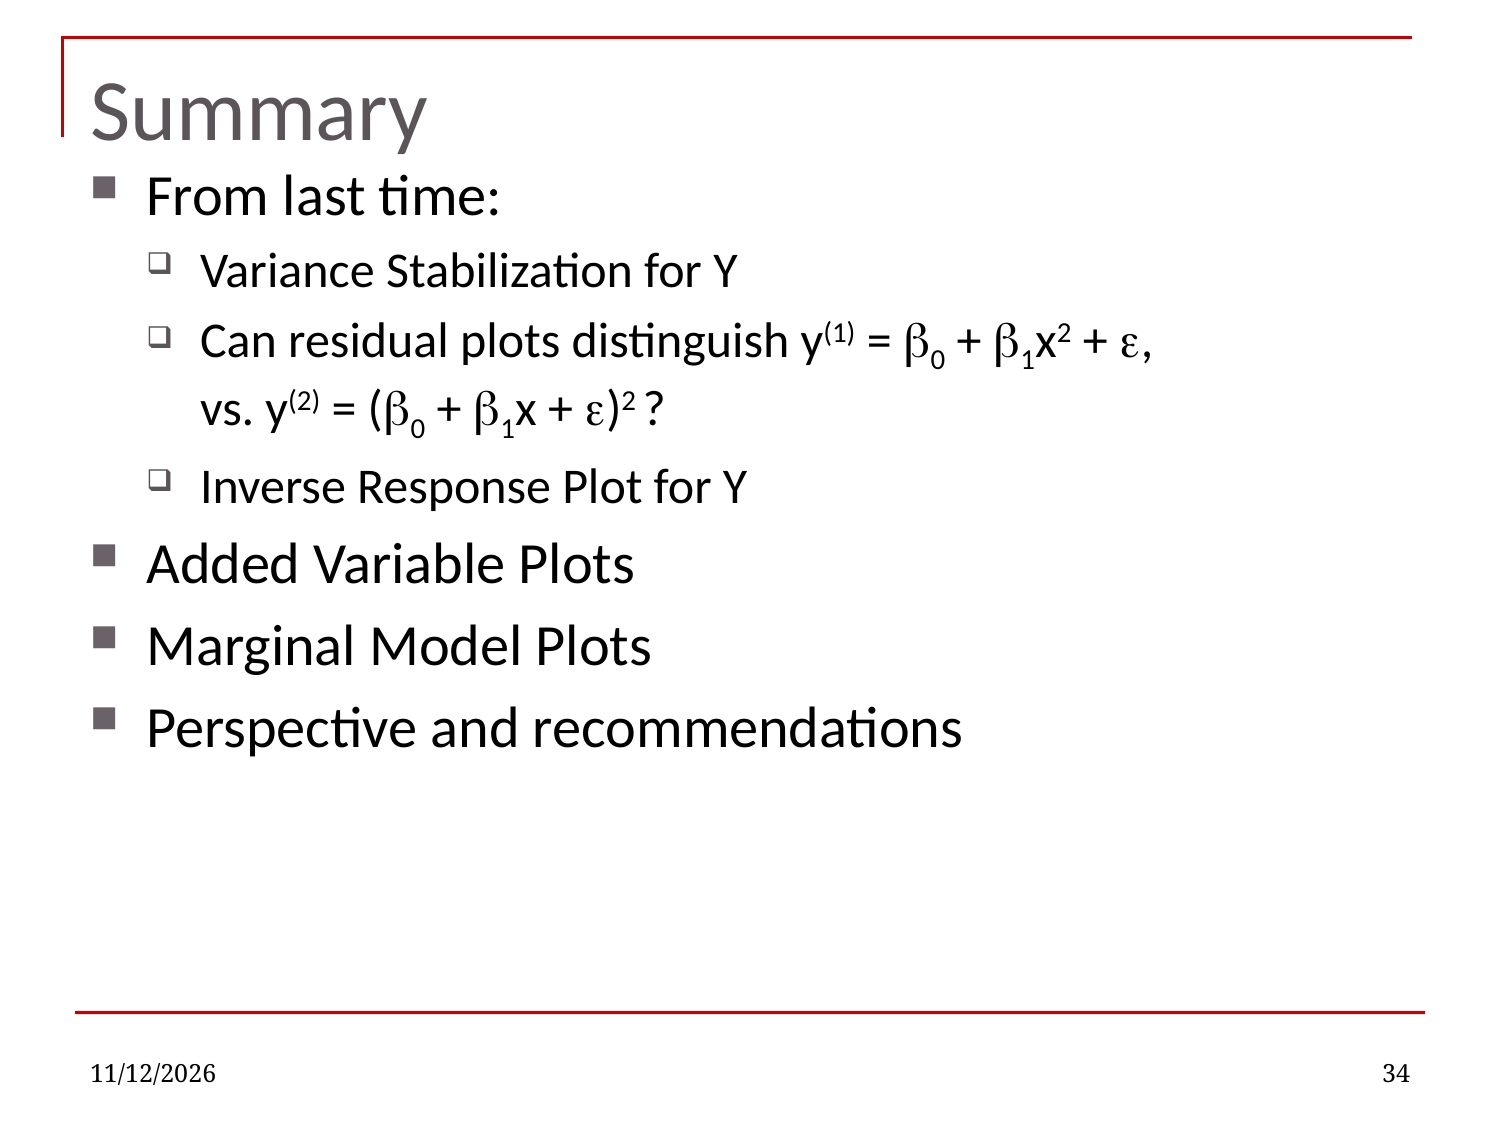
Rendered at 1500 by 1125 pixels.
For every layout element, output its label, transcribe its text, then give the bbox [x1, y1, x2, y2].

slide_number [75, 1024, 425, 1100]
slide_number 34 [1074, 1024, 1425, 1100]
list From last time: Variance Stabilization for Y Can residual plots distinguish y(1) = b0 + b1x2 + e, vs. y(2) = (b0 + b1x + e)2 ? Inverse Response Plot for Y Added Variable Plots Marginal Model Plots Perspective and recommendations [75, 149, 1425, 894]
title Summary [75, 45, 1425, 149]
